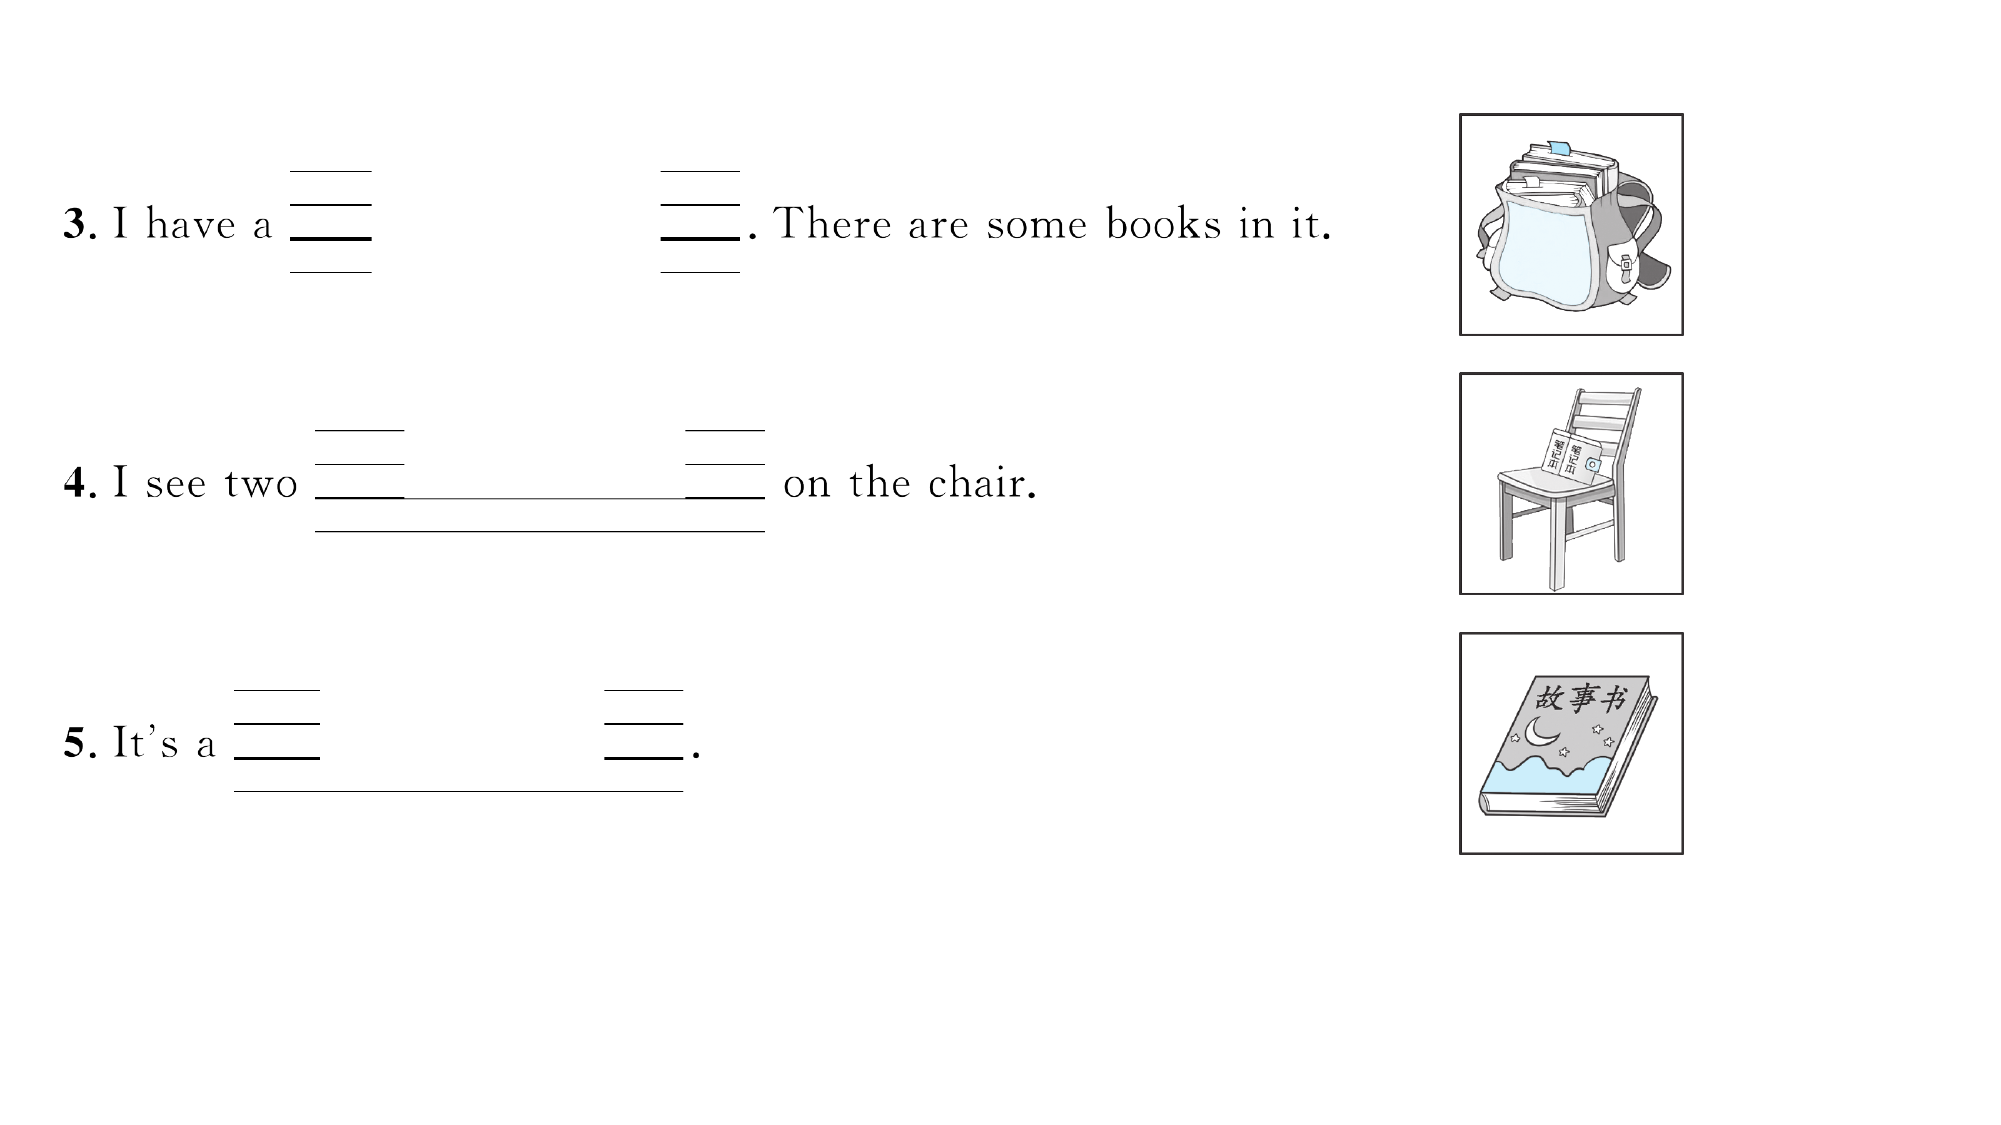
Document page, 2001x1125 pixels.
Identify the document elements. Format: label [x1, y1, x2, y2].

picture [60, 91, 1951, 868]
